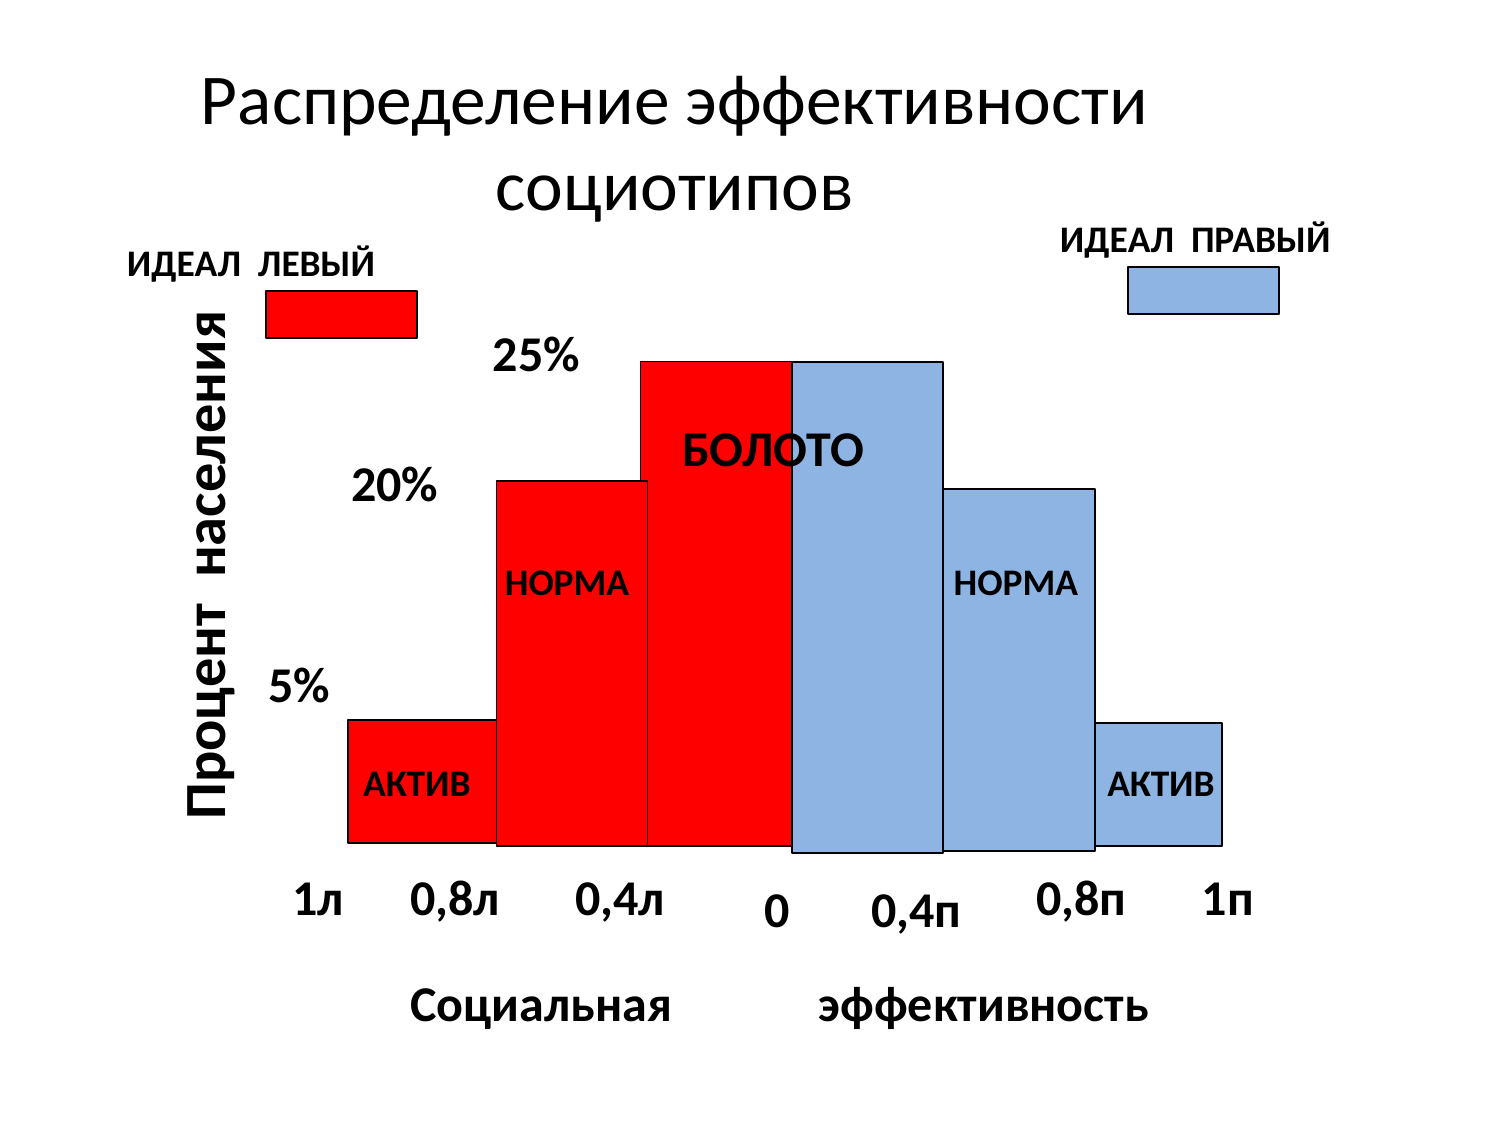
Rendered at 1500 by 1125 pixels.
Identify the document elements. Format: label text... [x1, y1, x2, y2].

text_box [494, 611, 650, 848]
text_box 5% [253, 645, 372, 720]
text_box 0,4л [560, 857, 691, 933]
text_box [638, 360, 794, 848]
text_box АКТИВ [1092, 751, 1235, 812]
text_box 20% [336, 444, 455, 520]
text_box НОРМА [490, 550, 656, 611]
text_box 0,4п [856, 869, 1010, 945]
text_box 1л [277, 857, 372, 933]
text_box ИДЕАЛ ПРАВЫЙ [1045, 208, 1365, 268]
text_box Процент населения [159, 292, 261, 835]
text_box [1093, 812, 1224, 848]
text_box Социальная эффективность [395, 964, 1223, 1039]
text_box [790, 360, 945, 855]
text_box [494, 479, 650, 550]
text_box [264, 289, 419, 340]
text_box 25% [478, 314, 597, 390]
text_box ИДЕАЛ ЛЕВЫЙ [112, 231, 432, 292]
text_box [941, 611, 1097, 853]
text_box [346, 718, 494, 845]
title Распределение эффективности социотипов [0, 45, 1350, 233]
text_box 0,8п [1021, 857, 1164, 933]
text_box НОРМА [938, 550, 1105, 611]
text_box [941, 487, 1097, 550]
text_box АКТИВ [348, 751, 490, 812]
text_box 0 [749, 869, 821, 945]
text_box [1126, 265, 1281, 316]
text_box [1093, 721, 1224, 751]
text_box БОЛОТО [667, 408, 916, 484]
text_box 1п [1187, 857, 1294, 933]
text_box 0,8л [395, 857, 538, 933]
